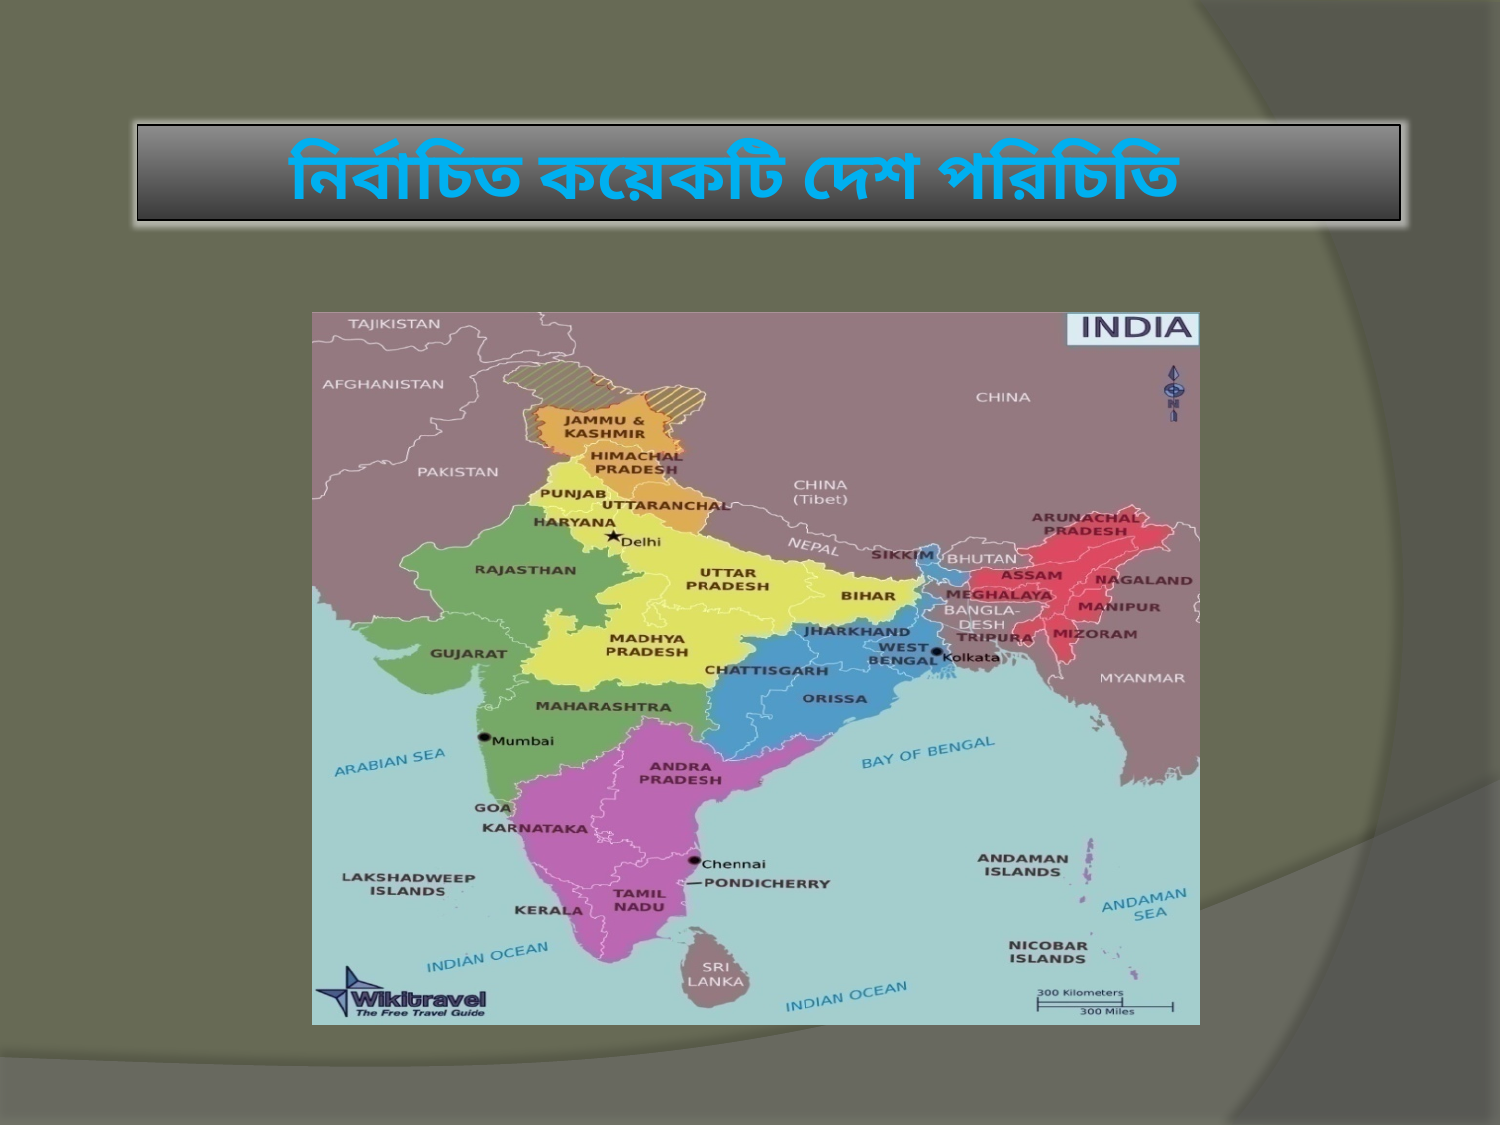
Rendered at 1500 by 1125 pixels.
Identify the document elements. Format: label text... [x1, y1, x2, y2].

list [312, 312, 1201, 1026]
text_box নির্বাচিত কয়েকটি দেশ পরিচিতি [137, 124, 1401, 221]
